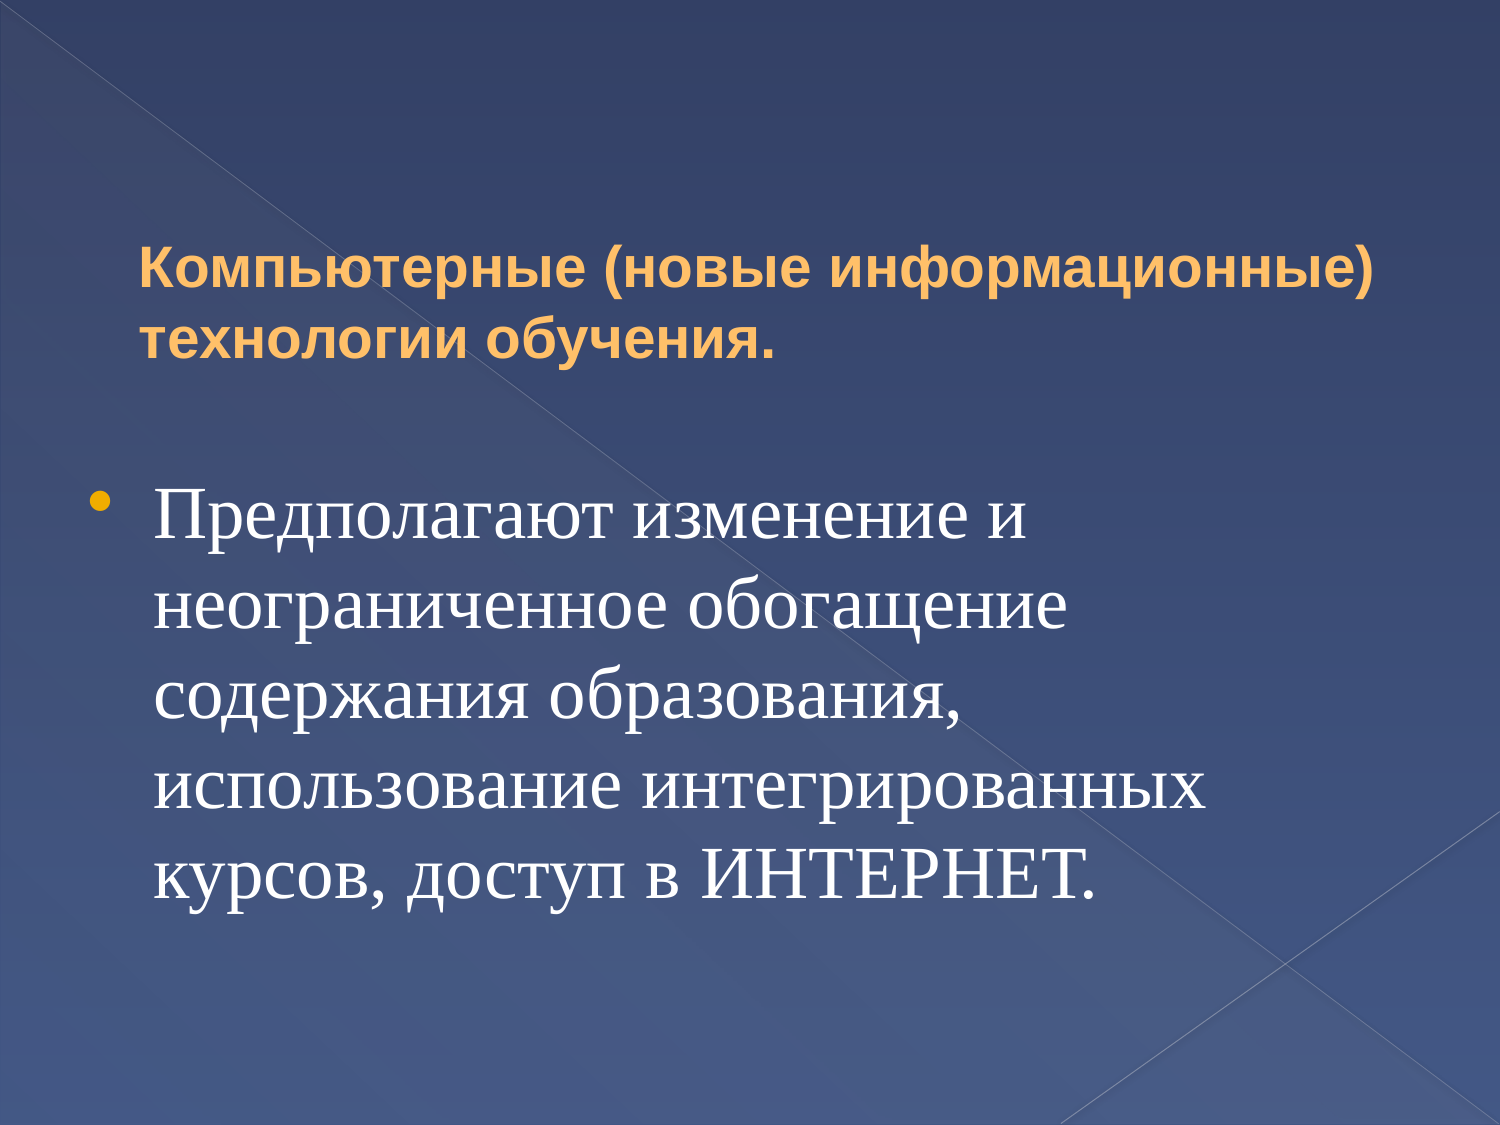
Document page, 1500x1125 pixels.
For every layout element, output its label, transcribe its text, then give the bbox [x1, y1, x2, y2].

title Компьютерные (новые информационные) технологии обучения. [64, 219, 1415, 450]
list Предполагают изменение и неограниченное обогащение содержания образования, использование интегрированных курсов, доступ в ИНТЕРНЕТ. [64, 456, 1415, 1125]
